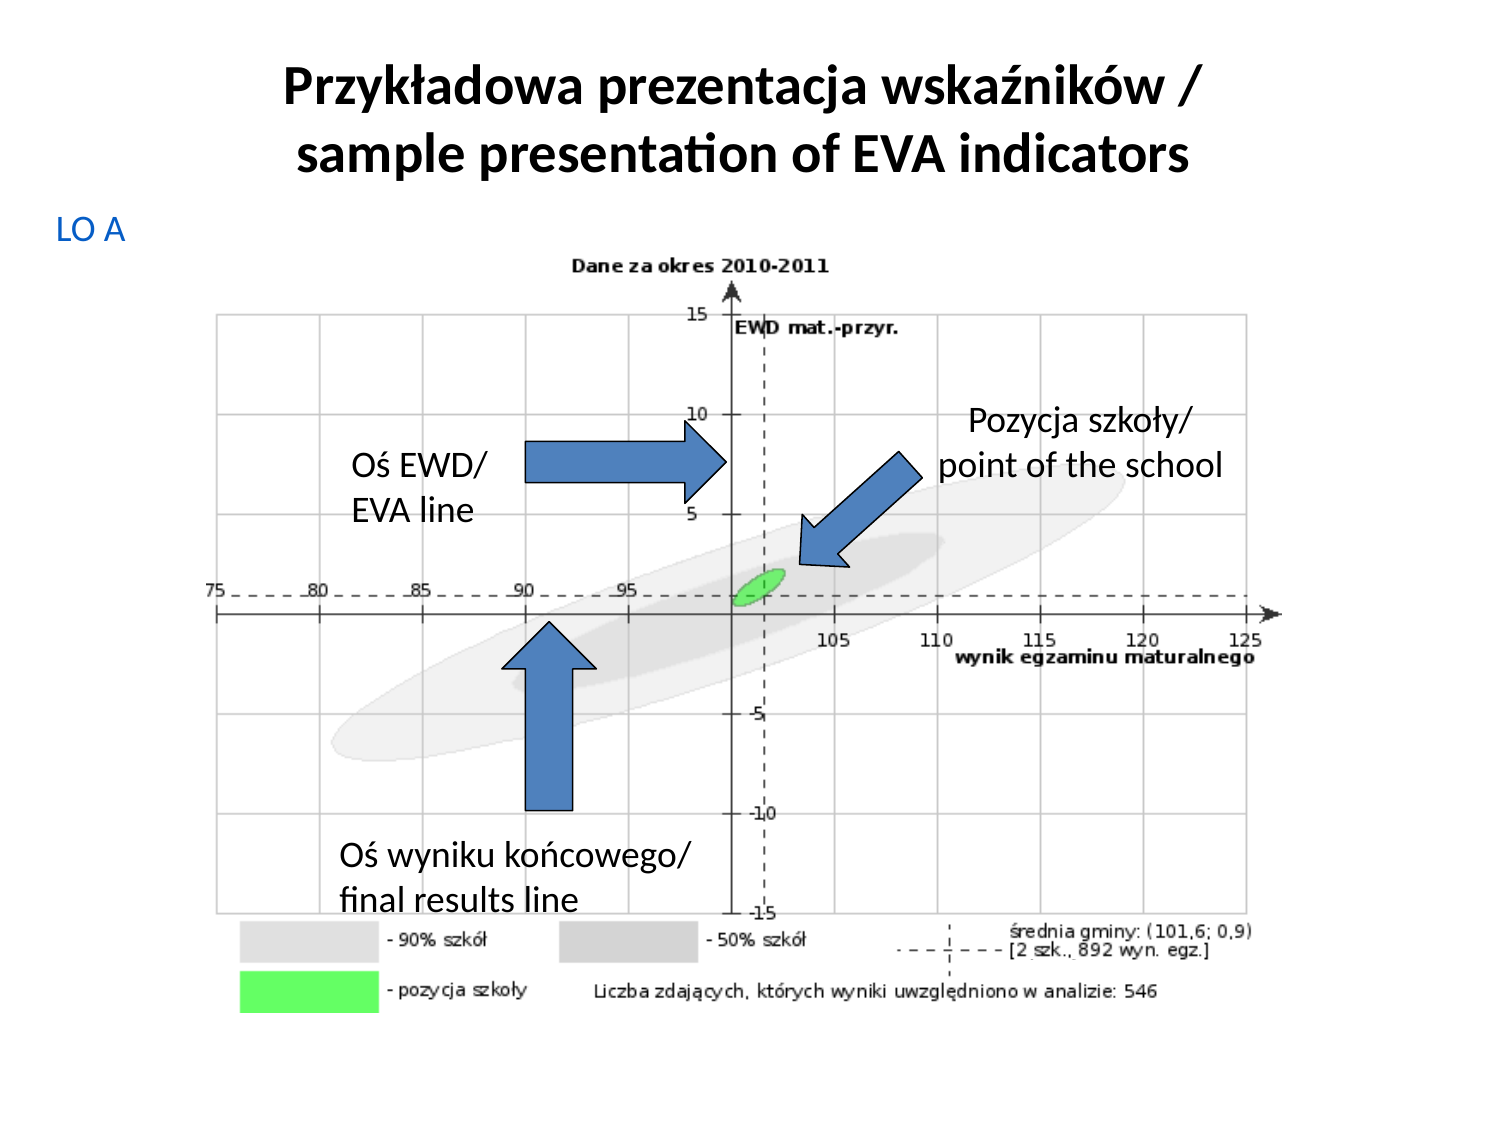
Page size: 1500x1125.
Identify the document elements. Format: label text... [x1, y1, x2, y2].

title Przykładowa prezentacja wskaźników / sample presentation of EVA indicators [0, 40, 1500, 192]
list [206, 256, 1282, 1014]
text_box LO A [41, 196, 231, 257]
